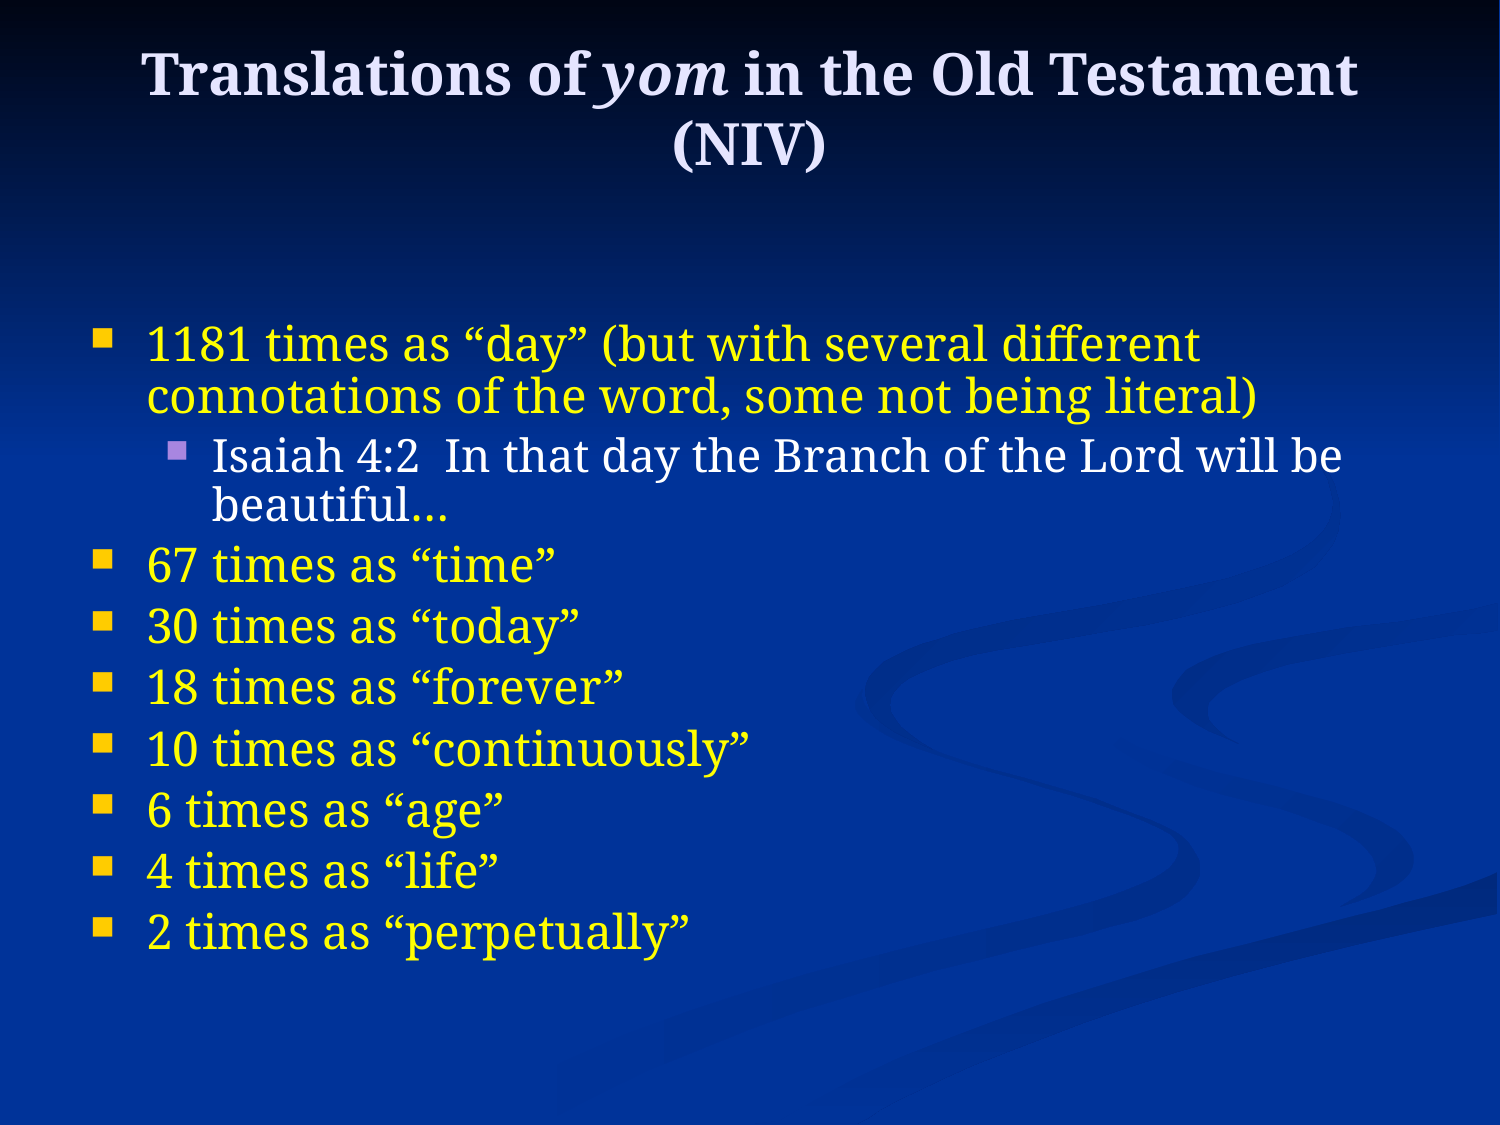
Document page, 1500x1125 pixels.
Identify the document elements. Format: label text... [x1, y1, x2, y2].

list 1181 times as “day” (but with several different connotations of the word, some not being literal) Isaiah 4:2 In that day the Branch of the Lord will be beautiful… 67 times as “time” 30 times as “today” 18 times as “forever” 10 times as “continuously” 6 times as “age” 4 times as “life” 2 times as “perpetually” [75, 312, 1425, 1000]
title Translations of yom in the Old Testament (NIV) [75, 45, 1425, 171]
